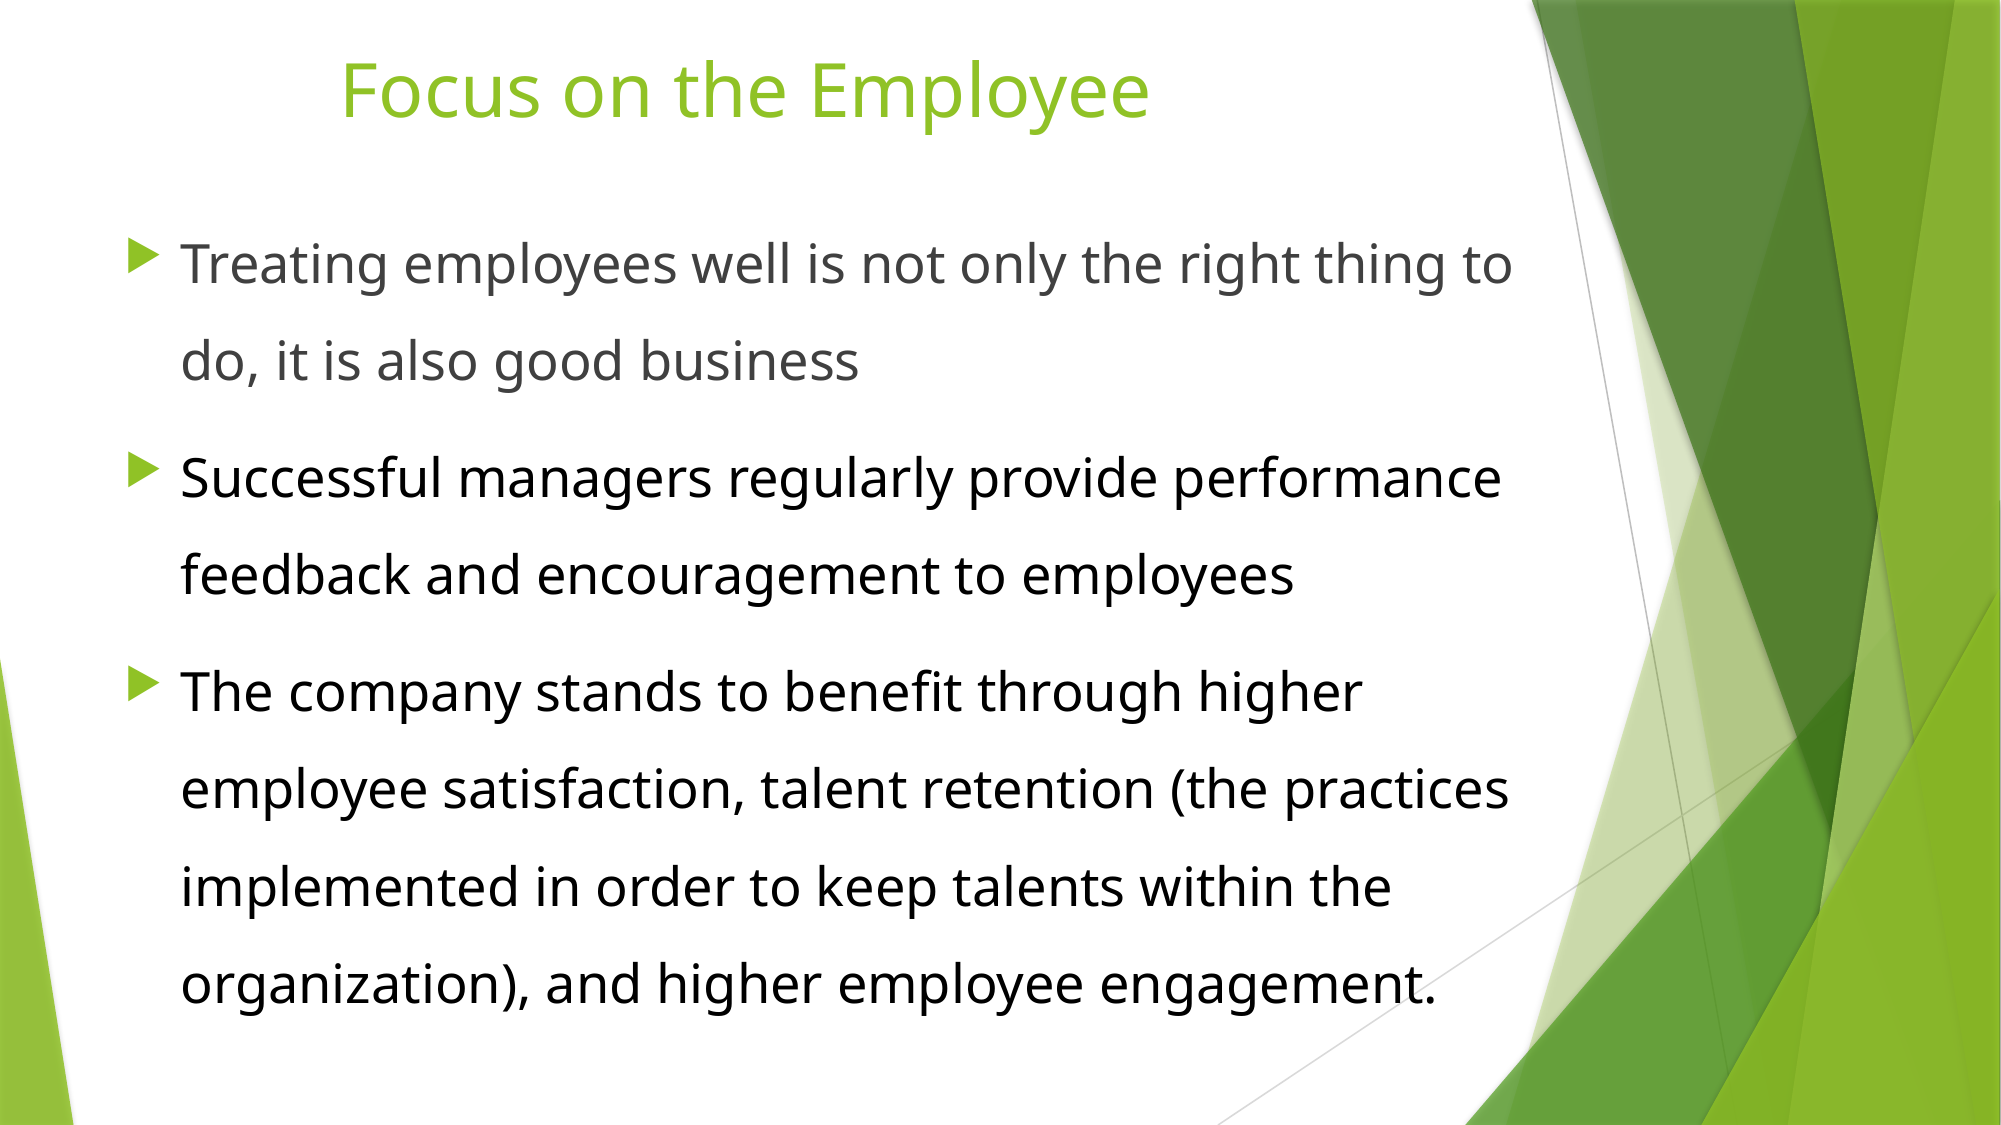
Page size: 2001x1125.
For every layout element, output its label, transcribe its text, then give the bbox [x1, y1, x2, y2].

title Focus on the Employee [324, 35, 1675, 167]
list Treating employees well is not only the right thing to do, it is also good business Successful managers regularly provide performance feedback and encouragement to employees The company stands to benefit through higher employee satisfaction, talent retention (the practices implemented in order to keep talents within the organization), and higher employee engagement. [109, 189, 1531, 1038]
